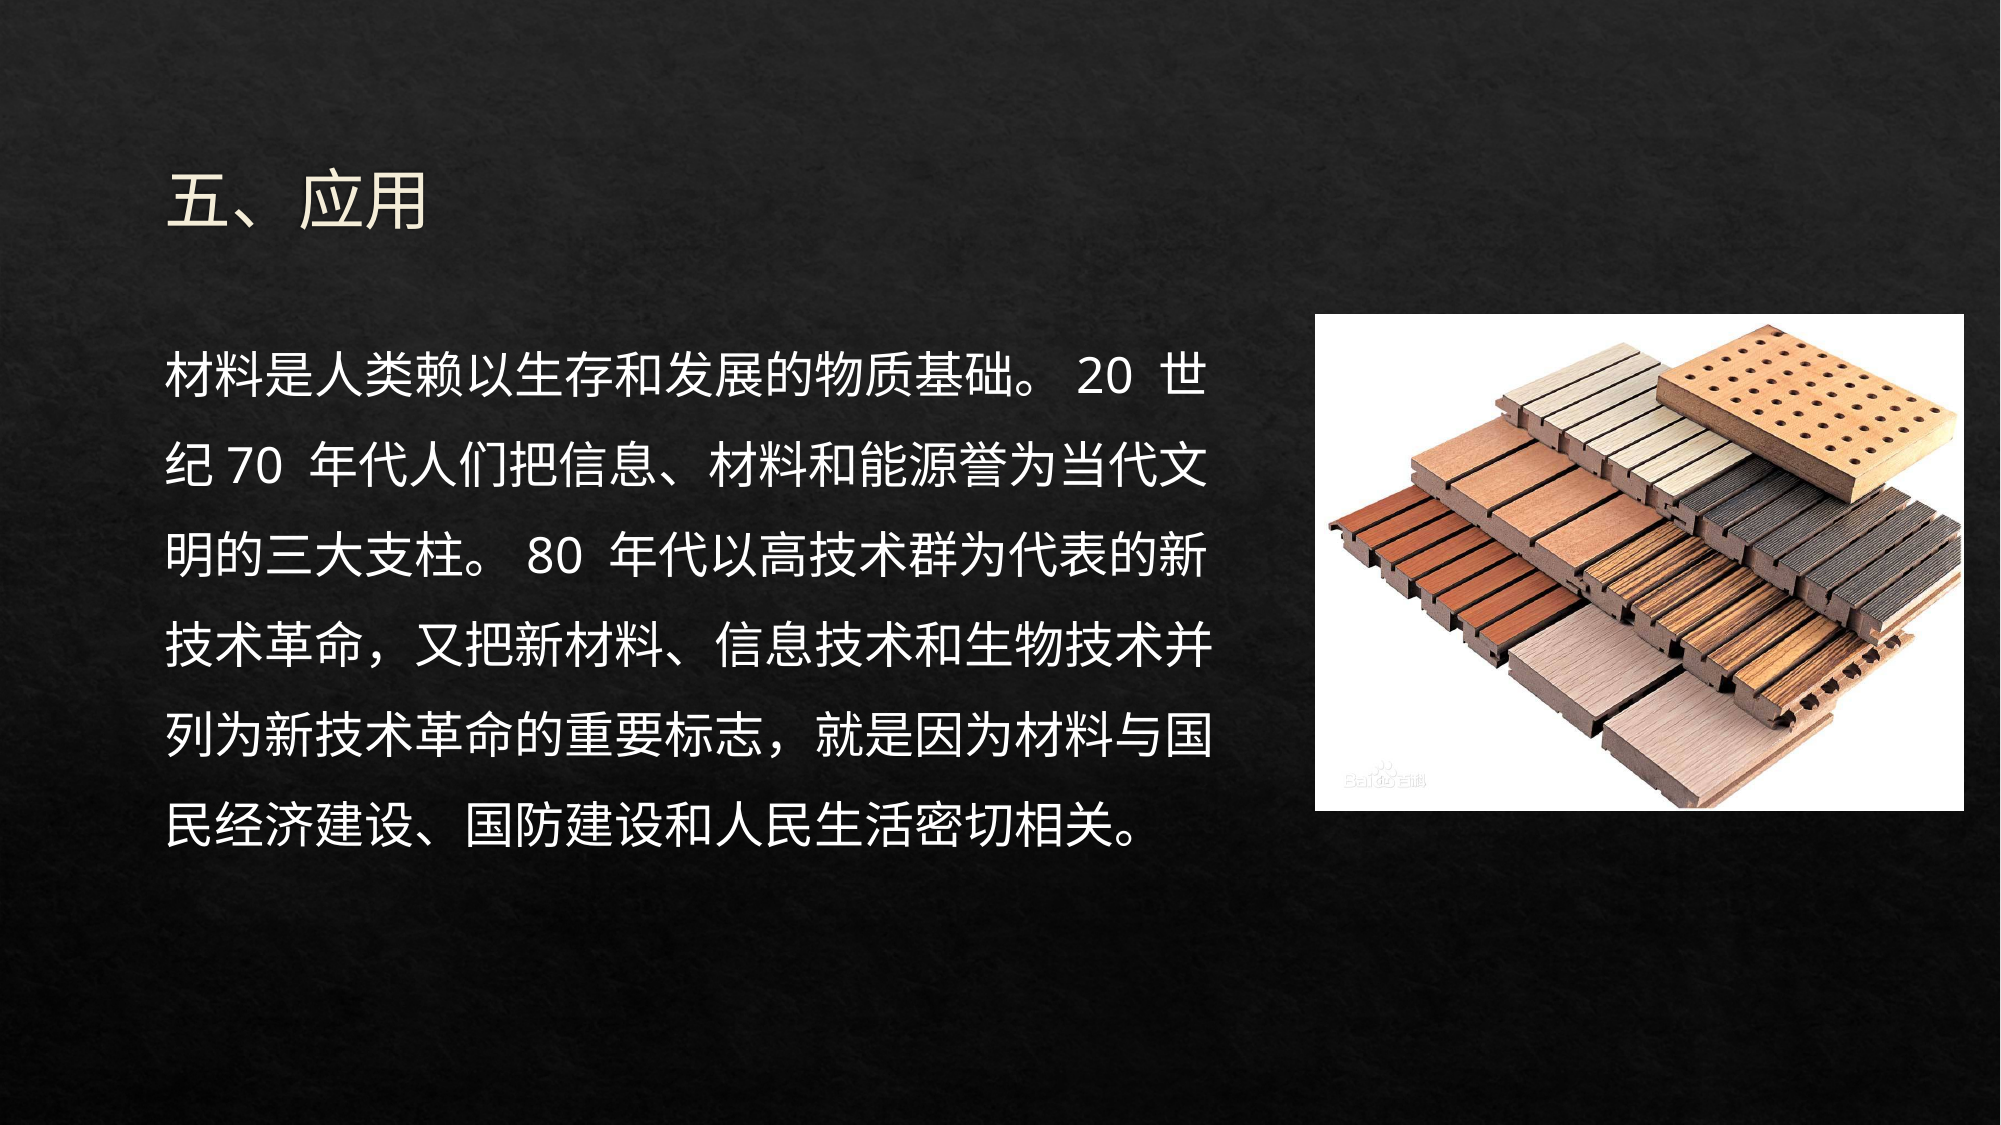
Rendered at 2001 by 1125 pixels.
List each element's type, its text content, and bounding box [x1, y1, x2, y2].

picture [1314, 314, 1964, 811]
text_box 材料是人类赖以生存和发展的物质基础。20 世纪70 年代人们把信息、材料和能源誉为当代文明的三大支柱。80 年代以高技术群为代表的新技术革命，又把新材料、信息技术和生物技术并列为新技术革命的重要标志，就是因为材料与国民经济建设、国防建设和人民生活密切相关。 [149, 306, 1266, 921]
title 五、应用 [149, 99, 645, 306]
